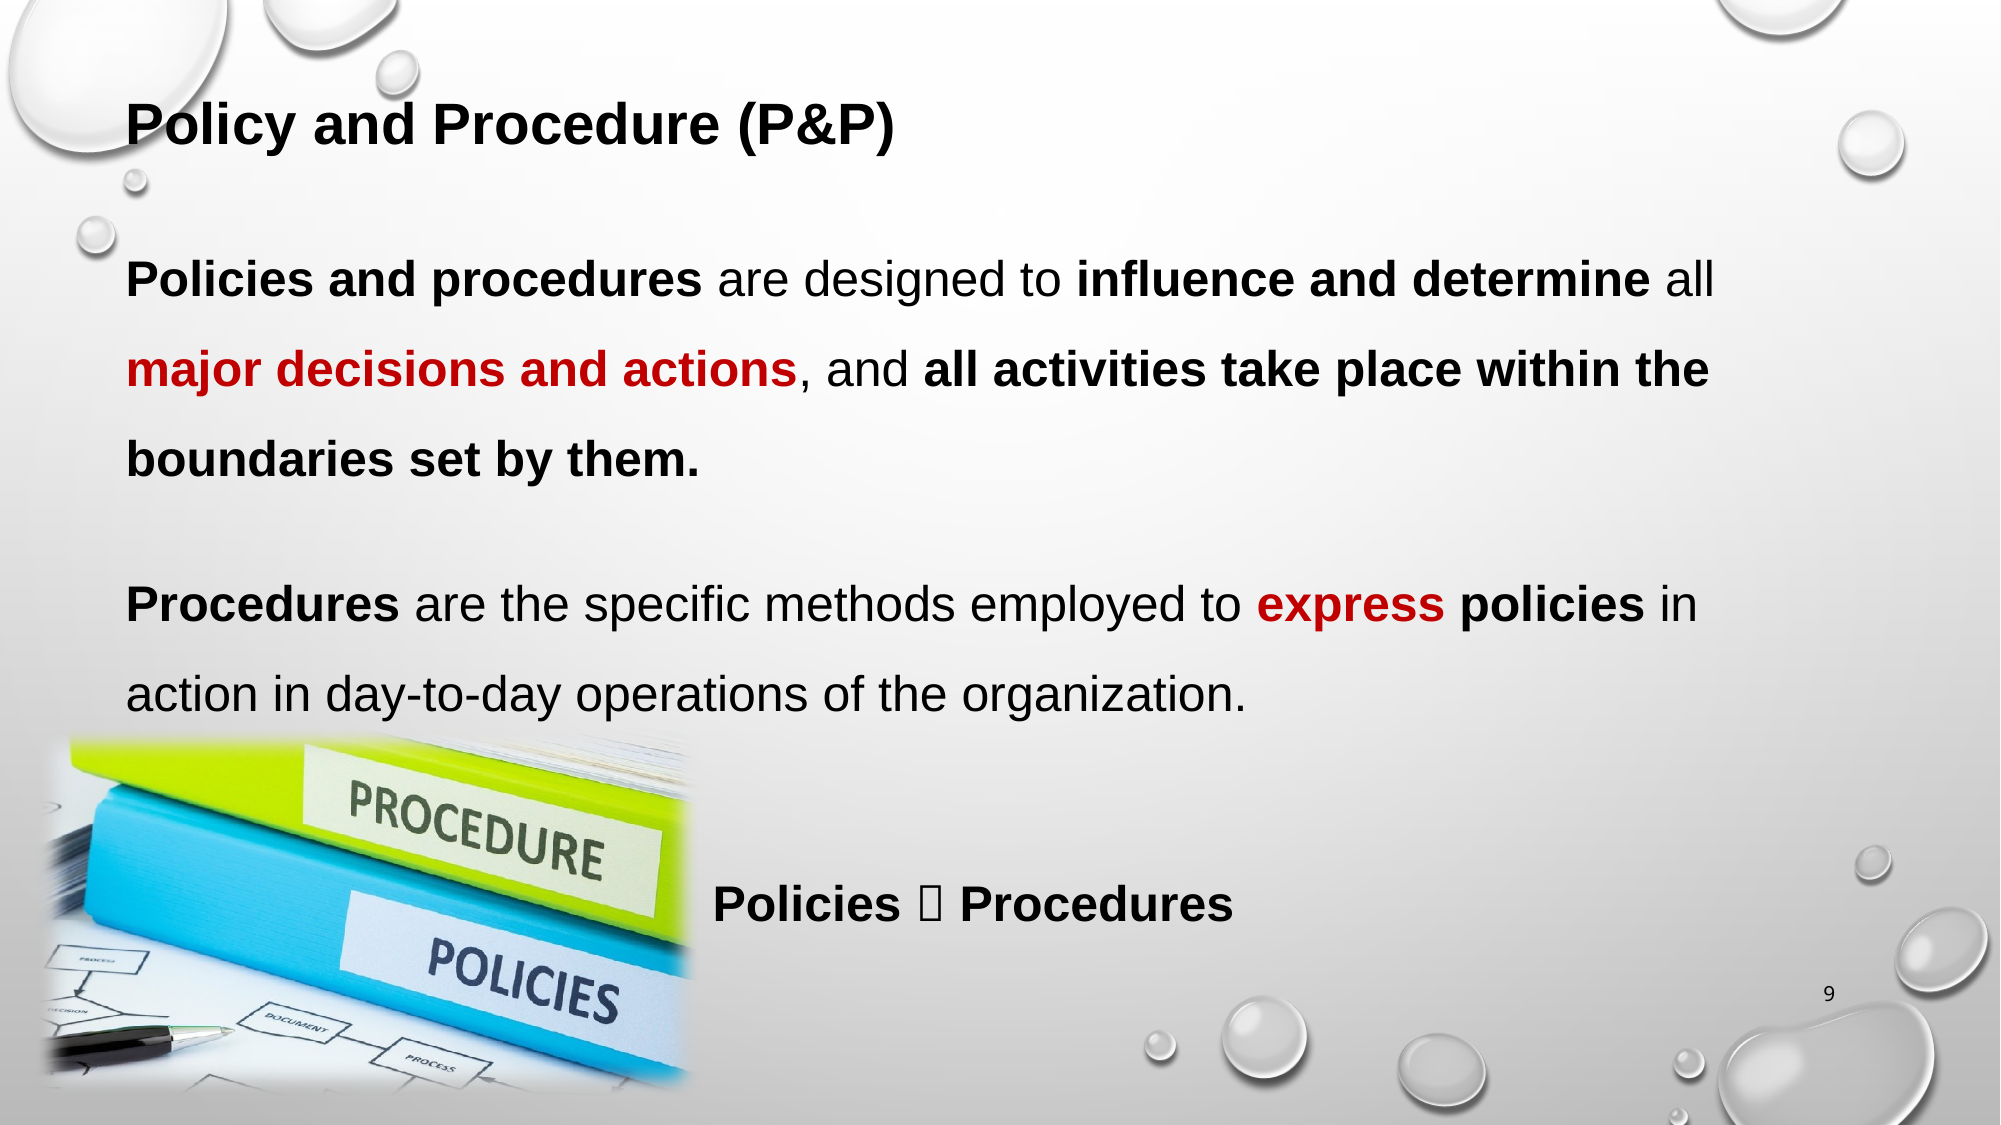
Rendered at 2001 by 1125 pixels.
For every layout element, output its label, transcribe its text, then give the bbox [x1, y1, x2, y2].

text_box Policy and Procedure (P&P) Policies and procedures are designed to influence and determine all major decisions and actions, and all activities take place within the boundaries set by them. Procedures are the specific methods employed to express policies in action in day-to-day operations of the organization. Policies  Procedures [110, 78, 1850, 939]
picture [0, 0, 2000, 1125]
slide_number 9 [1724, 965, 1851, 1025]
